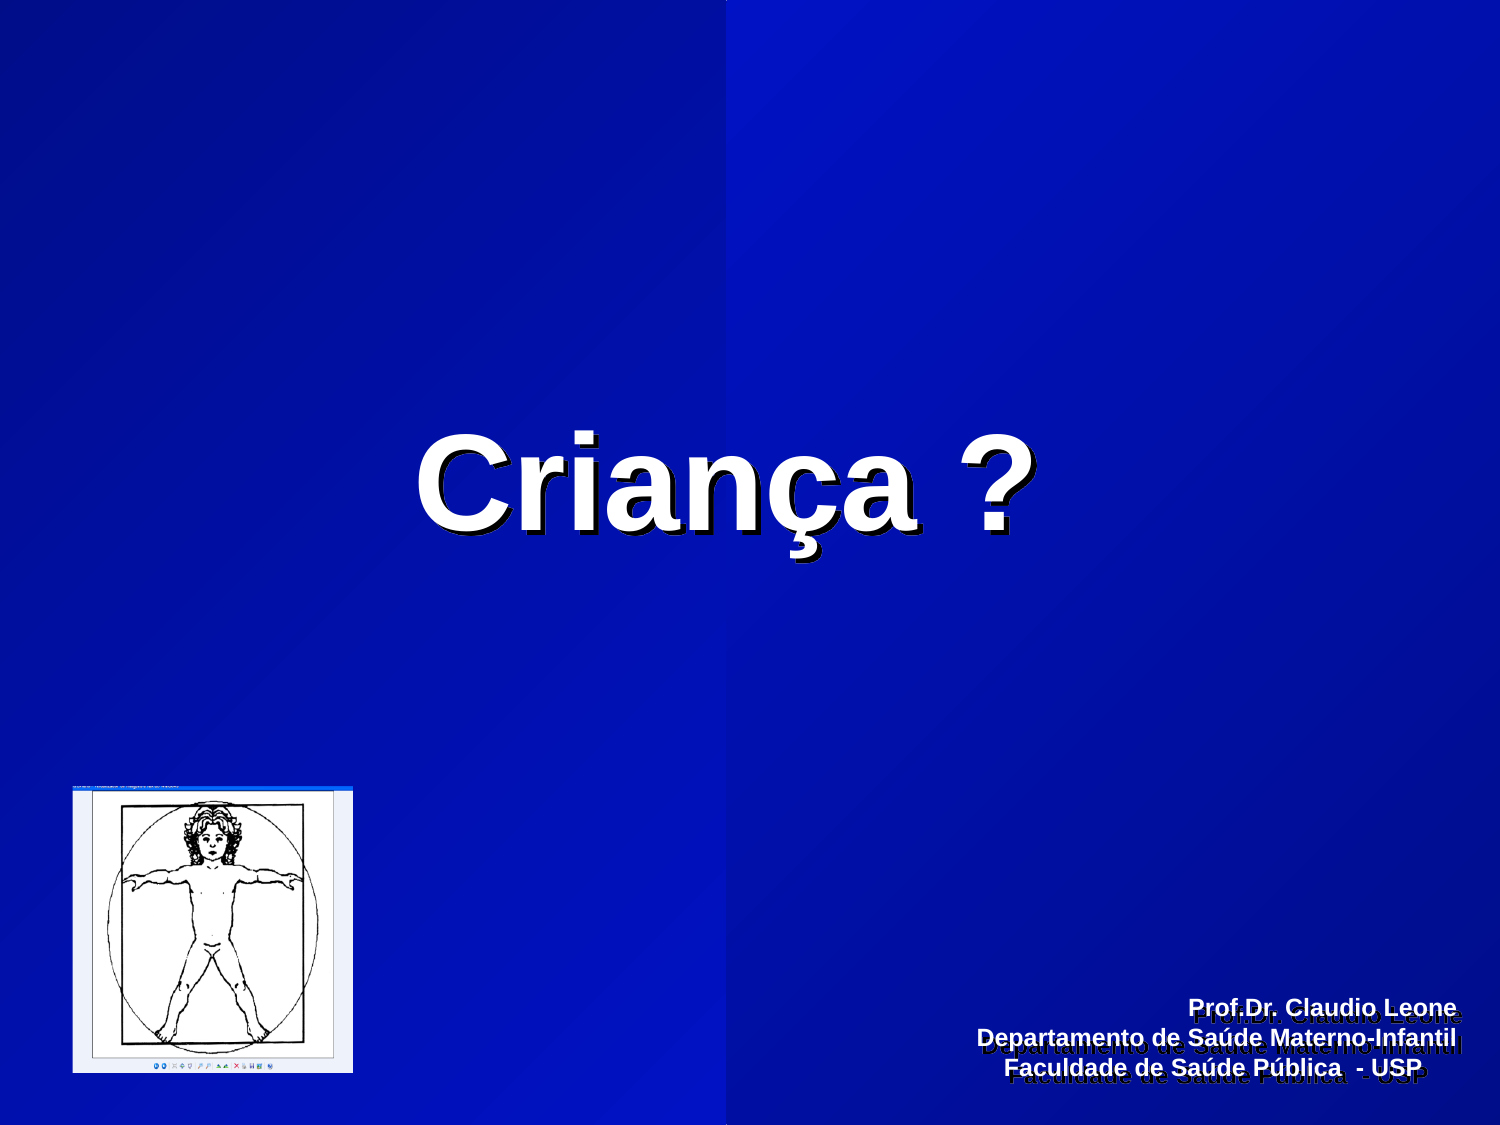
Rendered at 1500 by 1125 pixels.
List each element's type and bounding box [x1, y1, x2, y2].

text_box [0, 0, 1500, 1125]
picture [72, 786, 354, 1073]
